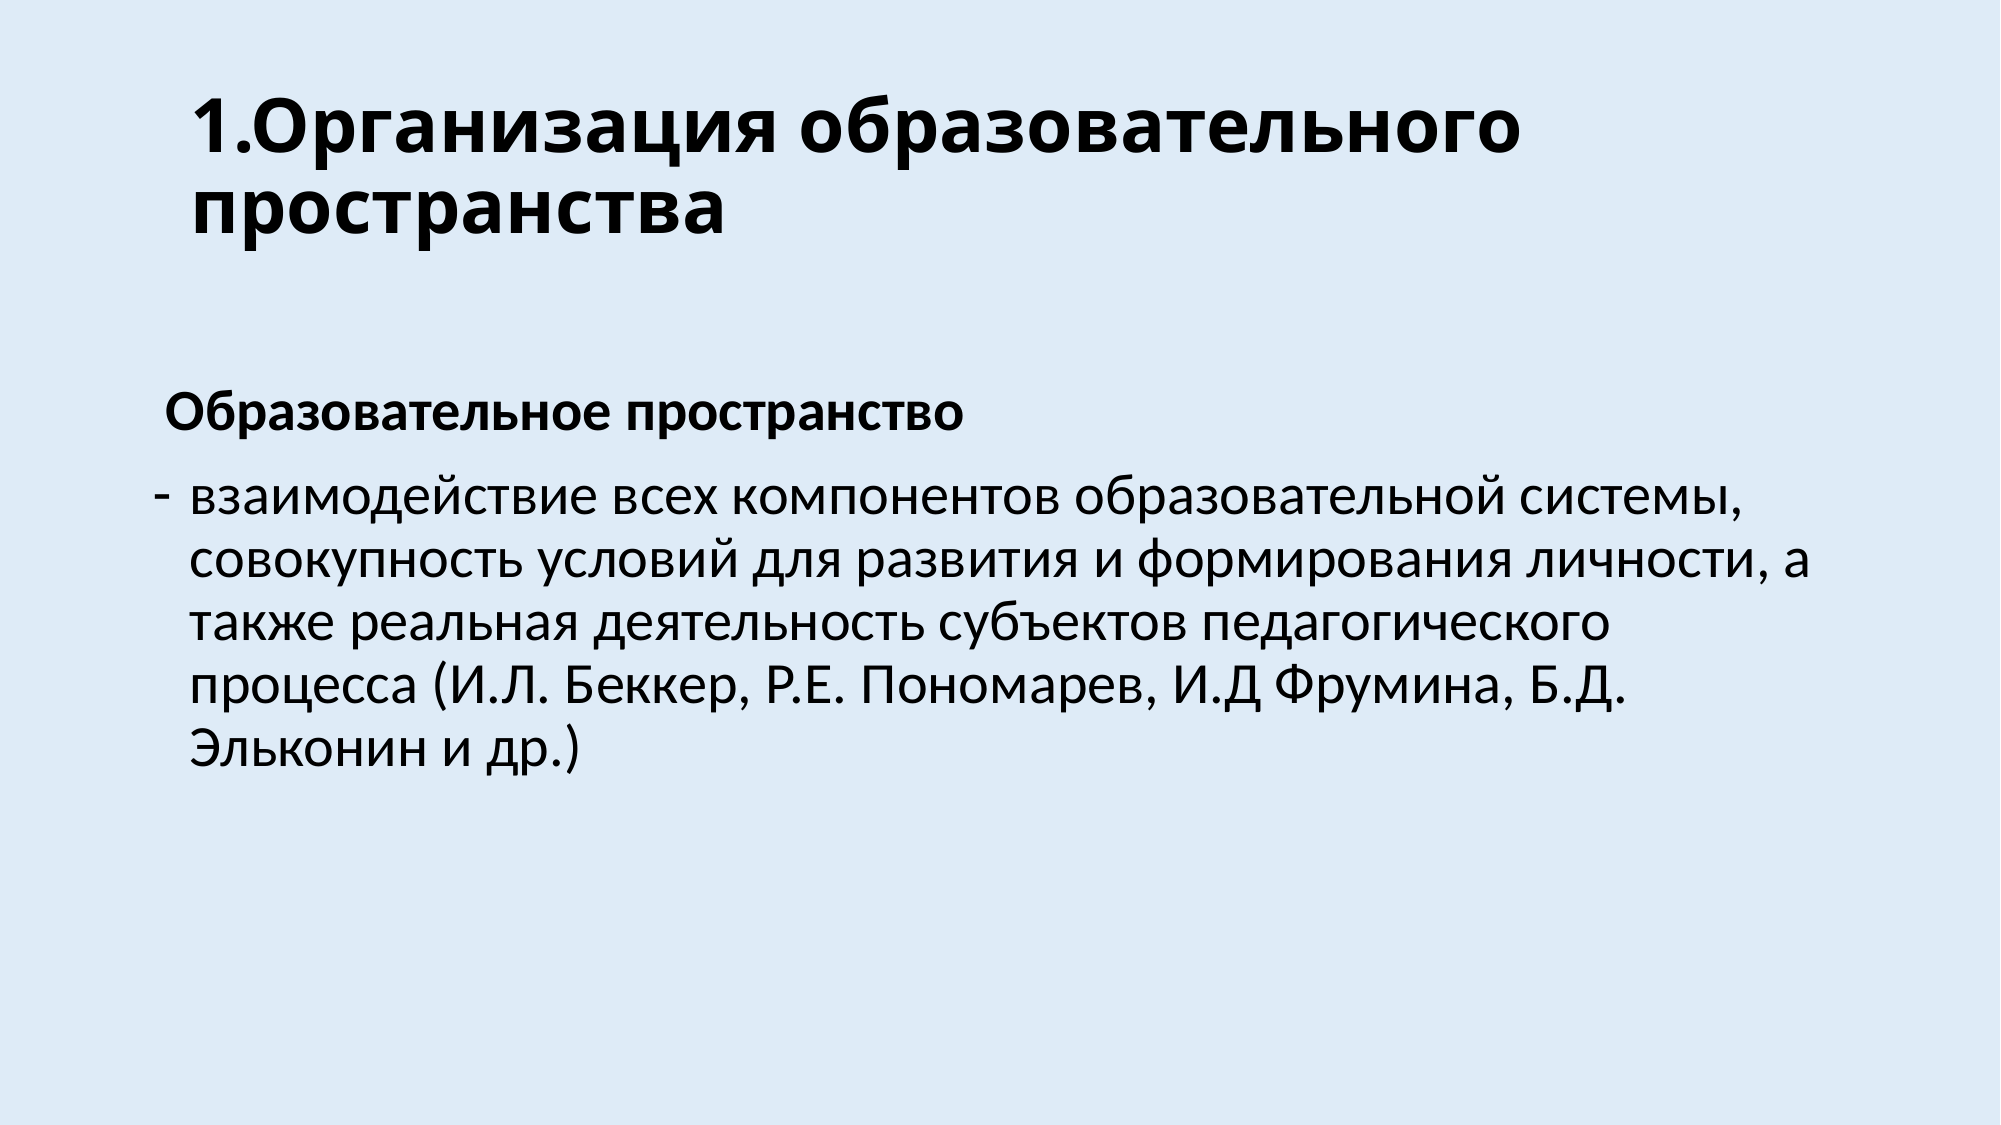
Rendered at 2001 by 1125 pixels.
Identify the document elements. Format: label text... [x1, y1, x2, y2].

list Образовательное пространство взаимодействие всех компонентов образовательной системы, совокупность условий для развития и формирования личности, а также реальная деятельность субъектов педагогического процесса (И.Л. Беккер, Р.Е. Пономарев, И.Д Фрумина, Б.Д. Эльконин и др.) [137, 372, 1863, 811]
title 1.Организация образовательного пространства [175, 59, 1863, 278]
